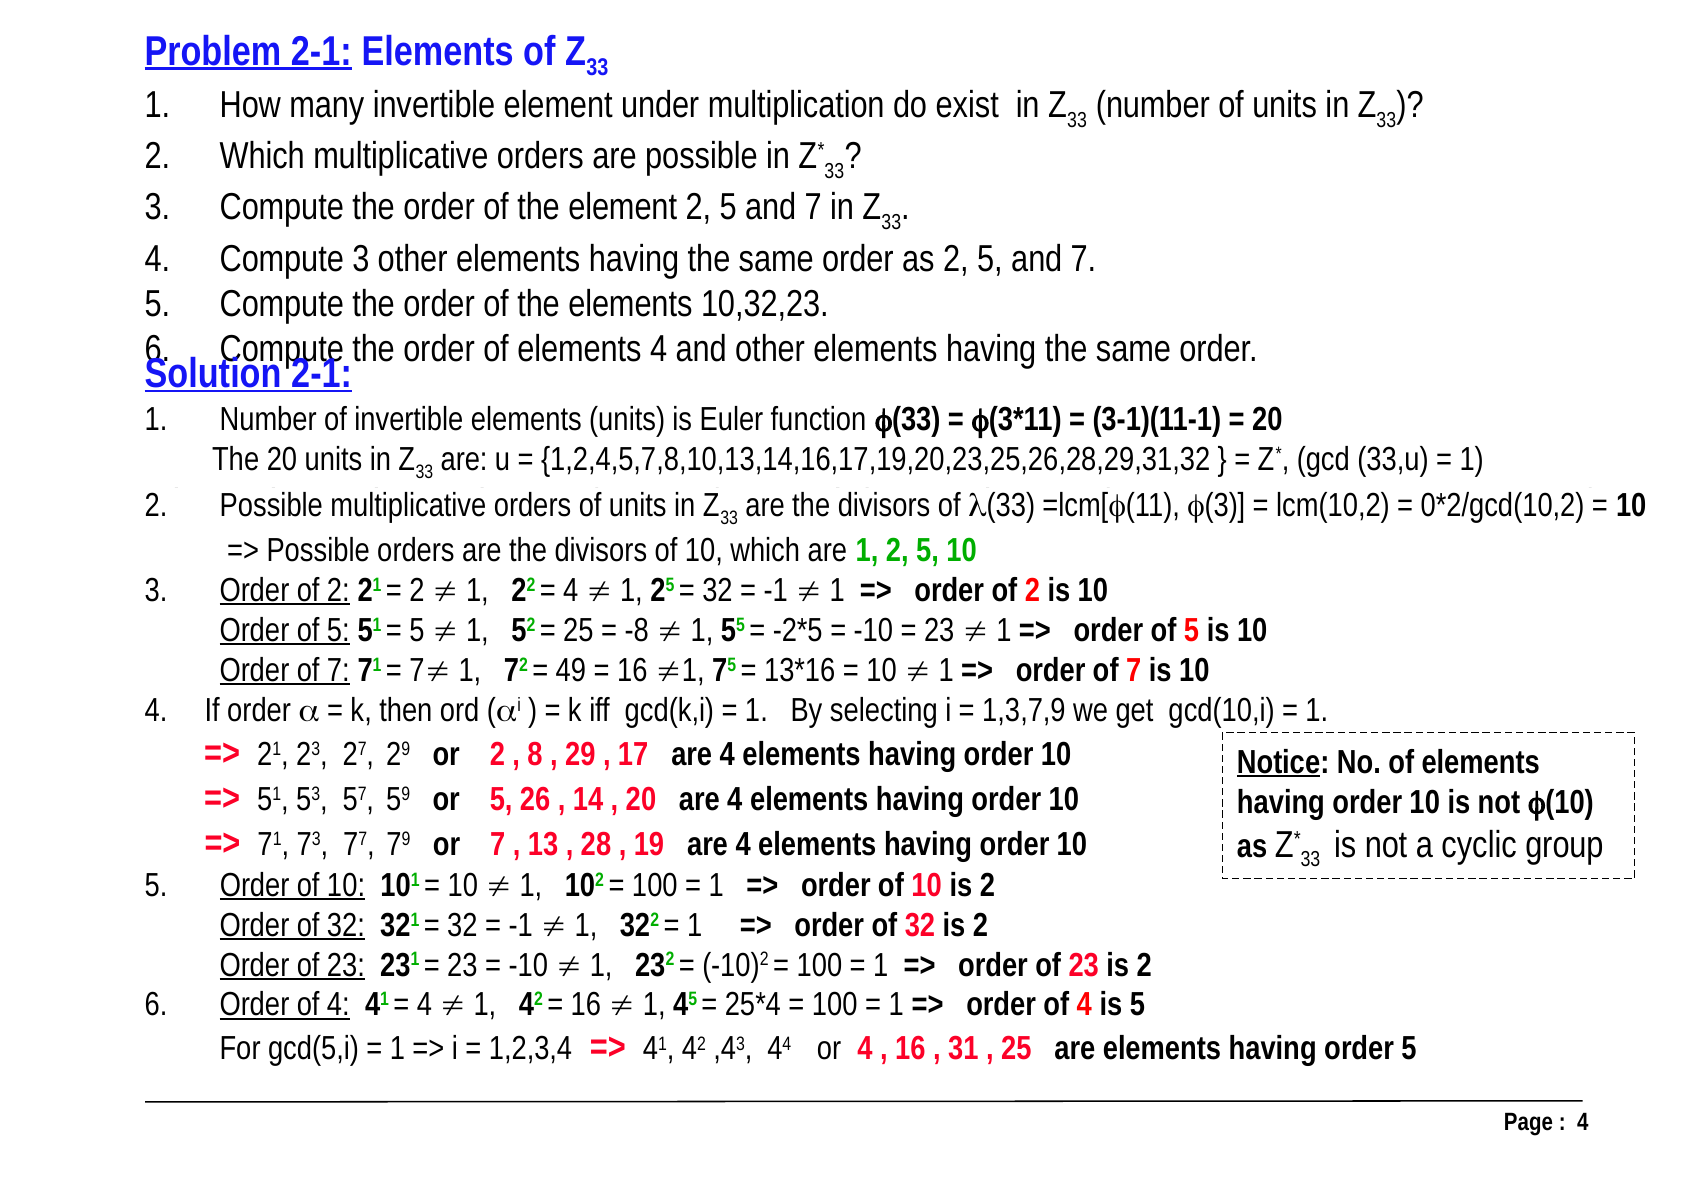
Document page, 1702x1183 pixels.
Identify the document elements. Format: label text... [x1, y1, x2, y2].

text_box Solution 2-1: Number of invertible elements (units) is Euler function (33) = (3*11) = (3-1)(11-1) = 20 The 20 units in Z33 are: u = {1,2,4,5,7,8,10,13,14,16,17,19,20,23,25,26,28,29,31,32 } = Z*, (gcd (33,u) = 1) Possible multiplicative orders of units in Z33 are the divisors of (33) =lcm[(11), (3)] = lcm(10,2) = 0*2/gcd(10,2) = 10 => Possible orders are the divisors of 10, which are 1, 2, 5, 10 Order of 2: 21 = 2  1, 22 = 4  1, 25 = 32 = -1  1 => order of 2 is 10 Order of 5: 51 = 5  1, 52 = 25 = -8  1, 55 = -2*5 = -10 = 23  1 => order of 5 is 10 Order of 7: 71 = 7 1, 72 = 49 = 16 1, 75 = 13*16 = 10  1 => order of 7 is 10 4. If order  = k, then ord (i ) = k iff gcd(k,i) = 1. By selecting i = 1,3,7,9 we get gcd(10,i) = 1. => 21, 23, 27, 29 or 2 , 8 , 29 , 17 are 4 elements having order 10 => 51, 53, 57, 59 or 5, 26 , 14 , 20 are 4 elements having order 10 => 71, 73, 77, 79 or 7 , 13 , 28 , 19 are 4 elements having order 10 5. Order of 10: 101 = 10  1, 102 = 100 = 1 => order of 10 is 2 Order of 32: 321 = 32 = -1  1, 322 = 1 => order of 32 is 2 Order of 23: 231 = 23 = -10  1, 232 = (-10)2 = 100 = 1 => order of 23 is 2 6. Order of 4: 41 = 4  1, 42 = 16  1, 45 = 25*4 = 100 = 1 => order of 4 is 5 For gcd(5,i) = 1 => i = 1,2,3,4 => 41, 42 ,43, 44 or 4 , 16 , 31 , 25 are elements having order 5 [129, 329, 1694, 1076]
text_box Problem 2-1: Elements of Z33 How many invertible element under multiplication do exist in Z33 (number of units in Z33)? Which multiplicative orders are possible in Z*33? Compute the order of the element 2, 5 and 7 in Z33. Compute 3 other elements having the same order as 2, 5, and 7. Compute the order of the elements 10,32,23. Compute the order of elements 4 and other elements having the same order. [129, 15, 1580, 329]
text_box Notice: No. of elements having order 10 is not (10) as Z*33 is not a cyclic group [1222, 732, 1635, 879]
